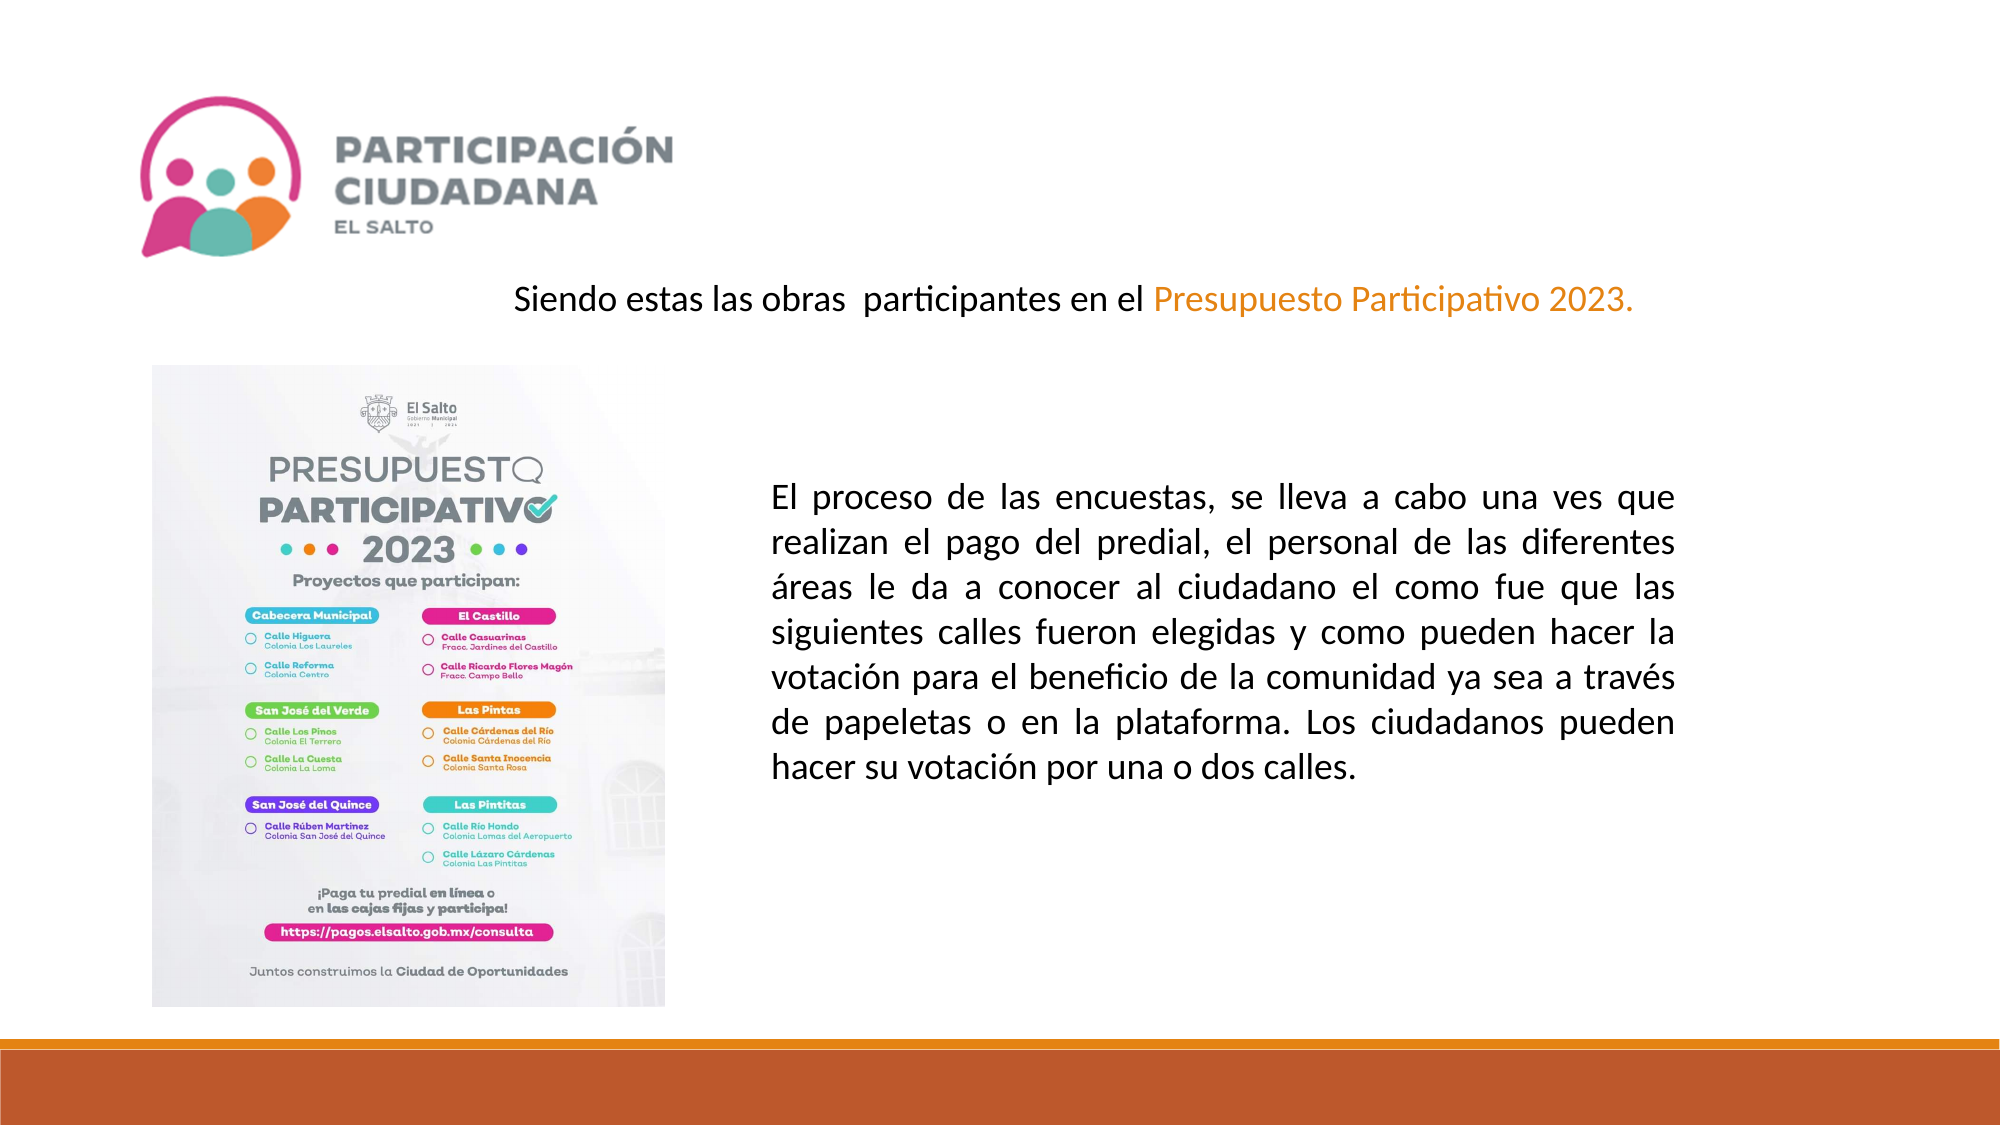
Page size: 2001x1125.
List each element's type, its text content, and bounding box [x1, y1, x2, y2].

text_box El proceso de las encuestas, se lleva a cabo una ves que realizan el pago del predial, el personal de las diferentes áreas le da a conocer al ciudadano el como fue que las siguientes calles fueron elegidas y como pueden hacer la votación para el beneficio de la comunidad ya sea a través de papeletas o en la plataforma. Los ciudadanos pueden hacer su votación por una o dos calles. [756, 464, 1692, 840]
picture [117, 83, 699, 265]
picture [151, 365, 666, 1007]
text_box Siendo estas las obras participantes en el Presupuesto Participativo 2023. [499, 221, 1949, 327]
